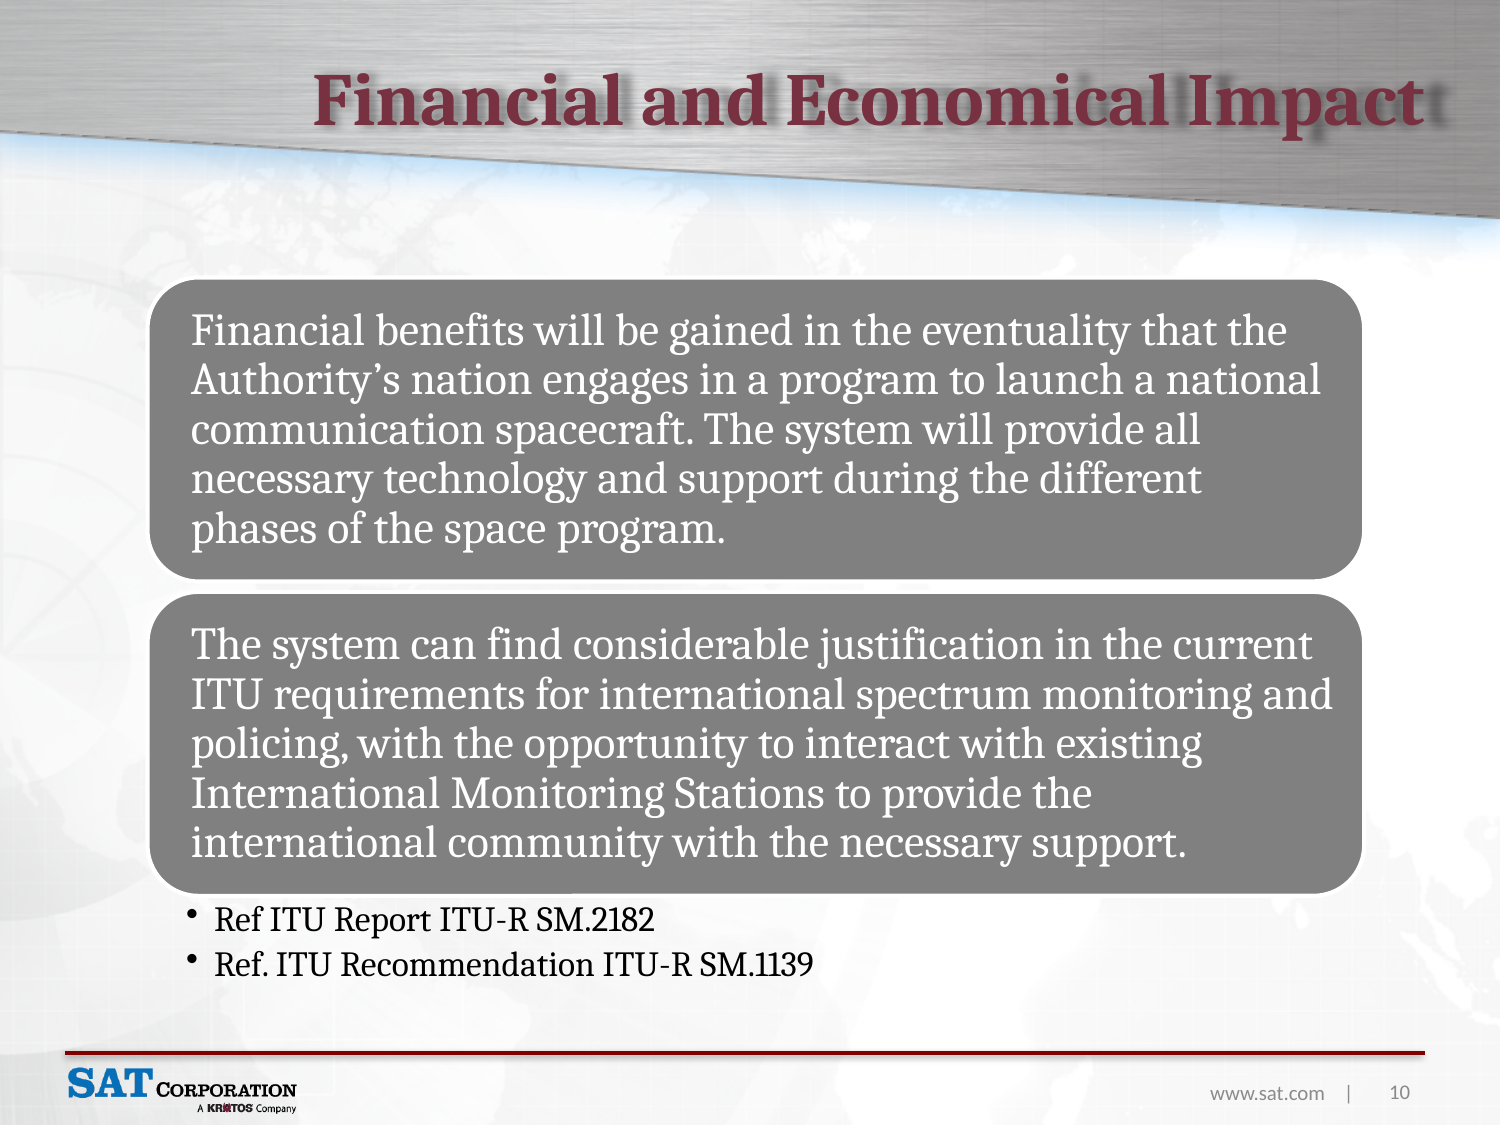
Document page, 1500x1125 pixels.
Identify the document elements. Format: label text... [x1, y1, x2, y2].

picture [0, 0, 1500, 1125]
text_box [147, 207, 1365, 1059]
title Financial and Economical Impact [75, 50, 1425, 128]
